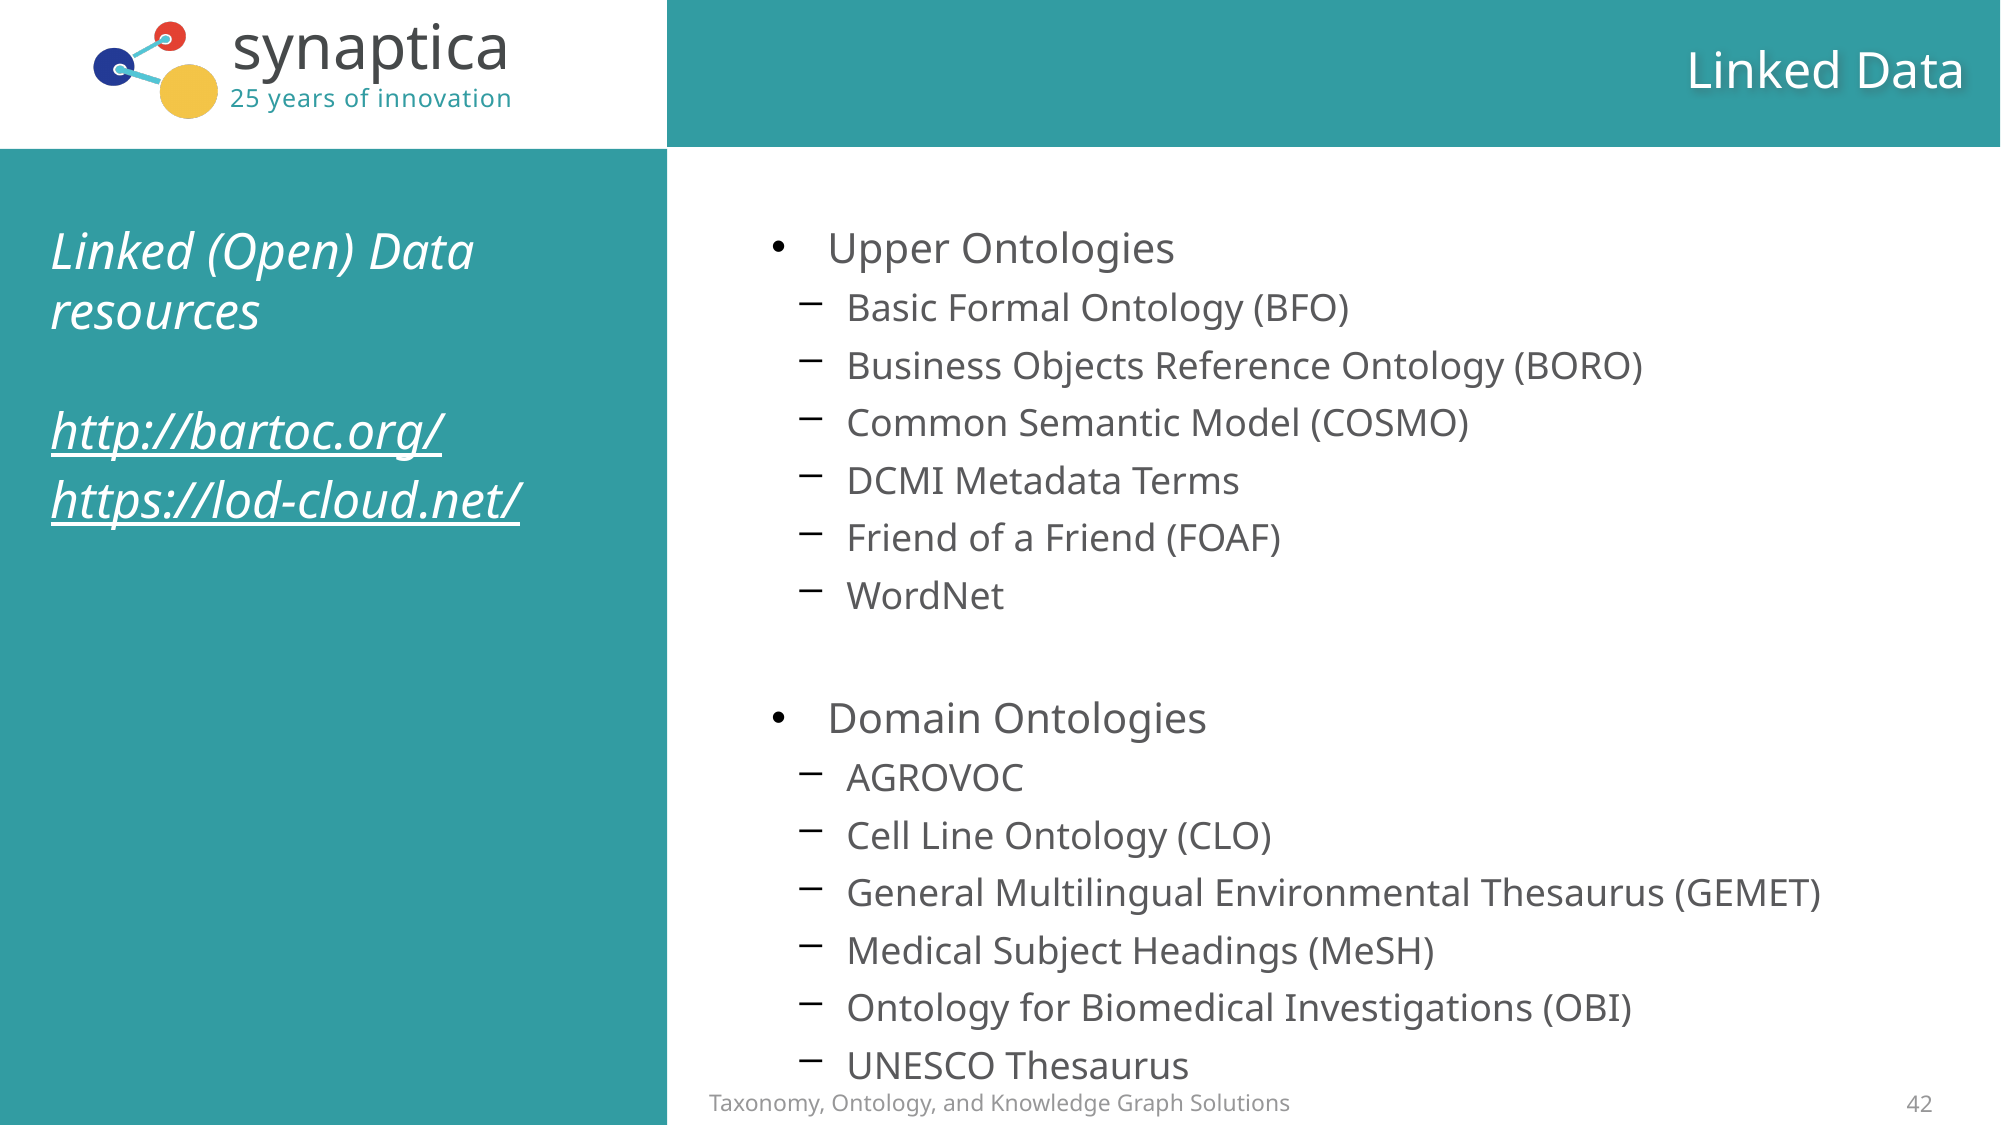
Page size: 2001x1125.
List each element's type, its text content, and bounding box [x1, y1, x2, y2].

text_box Upper Ontologies Basic Formal Ontology (BFO) Business Objects Reference Ontology (BORO) Common Semantic Model (COSMO) DCMI Metadata Terms Friend of a Friend (FOAF) WordNet Domain Ontologies AGROVOC Cell Line Ontology (CLO) General Multilingual Environmental Thesaurus (GEMET) Medical Subject Headings (MeSH) Ontology for Biomedical Investigations (OBI) UNESCO Thesaurus [756, 214, 1918, 1095]
text_box Linked (Open) Data resources http://bartoc.org/ https://lod-cloud.net/ [35, 212, 633, 544]
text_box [84, 0, 525, 126]
text_box Linked Data [686, 31, 1981, 107]
text_box [667, 0, 2001, 147]
text_box [0, 148, 668, 1125]
table_header 42 [1840, 1078, 2000, 1125]
